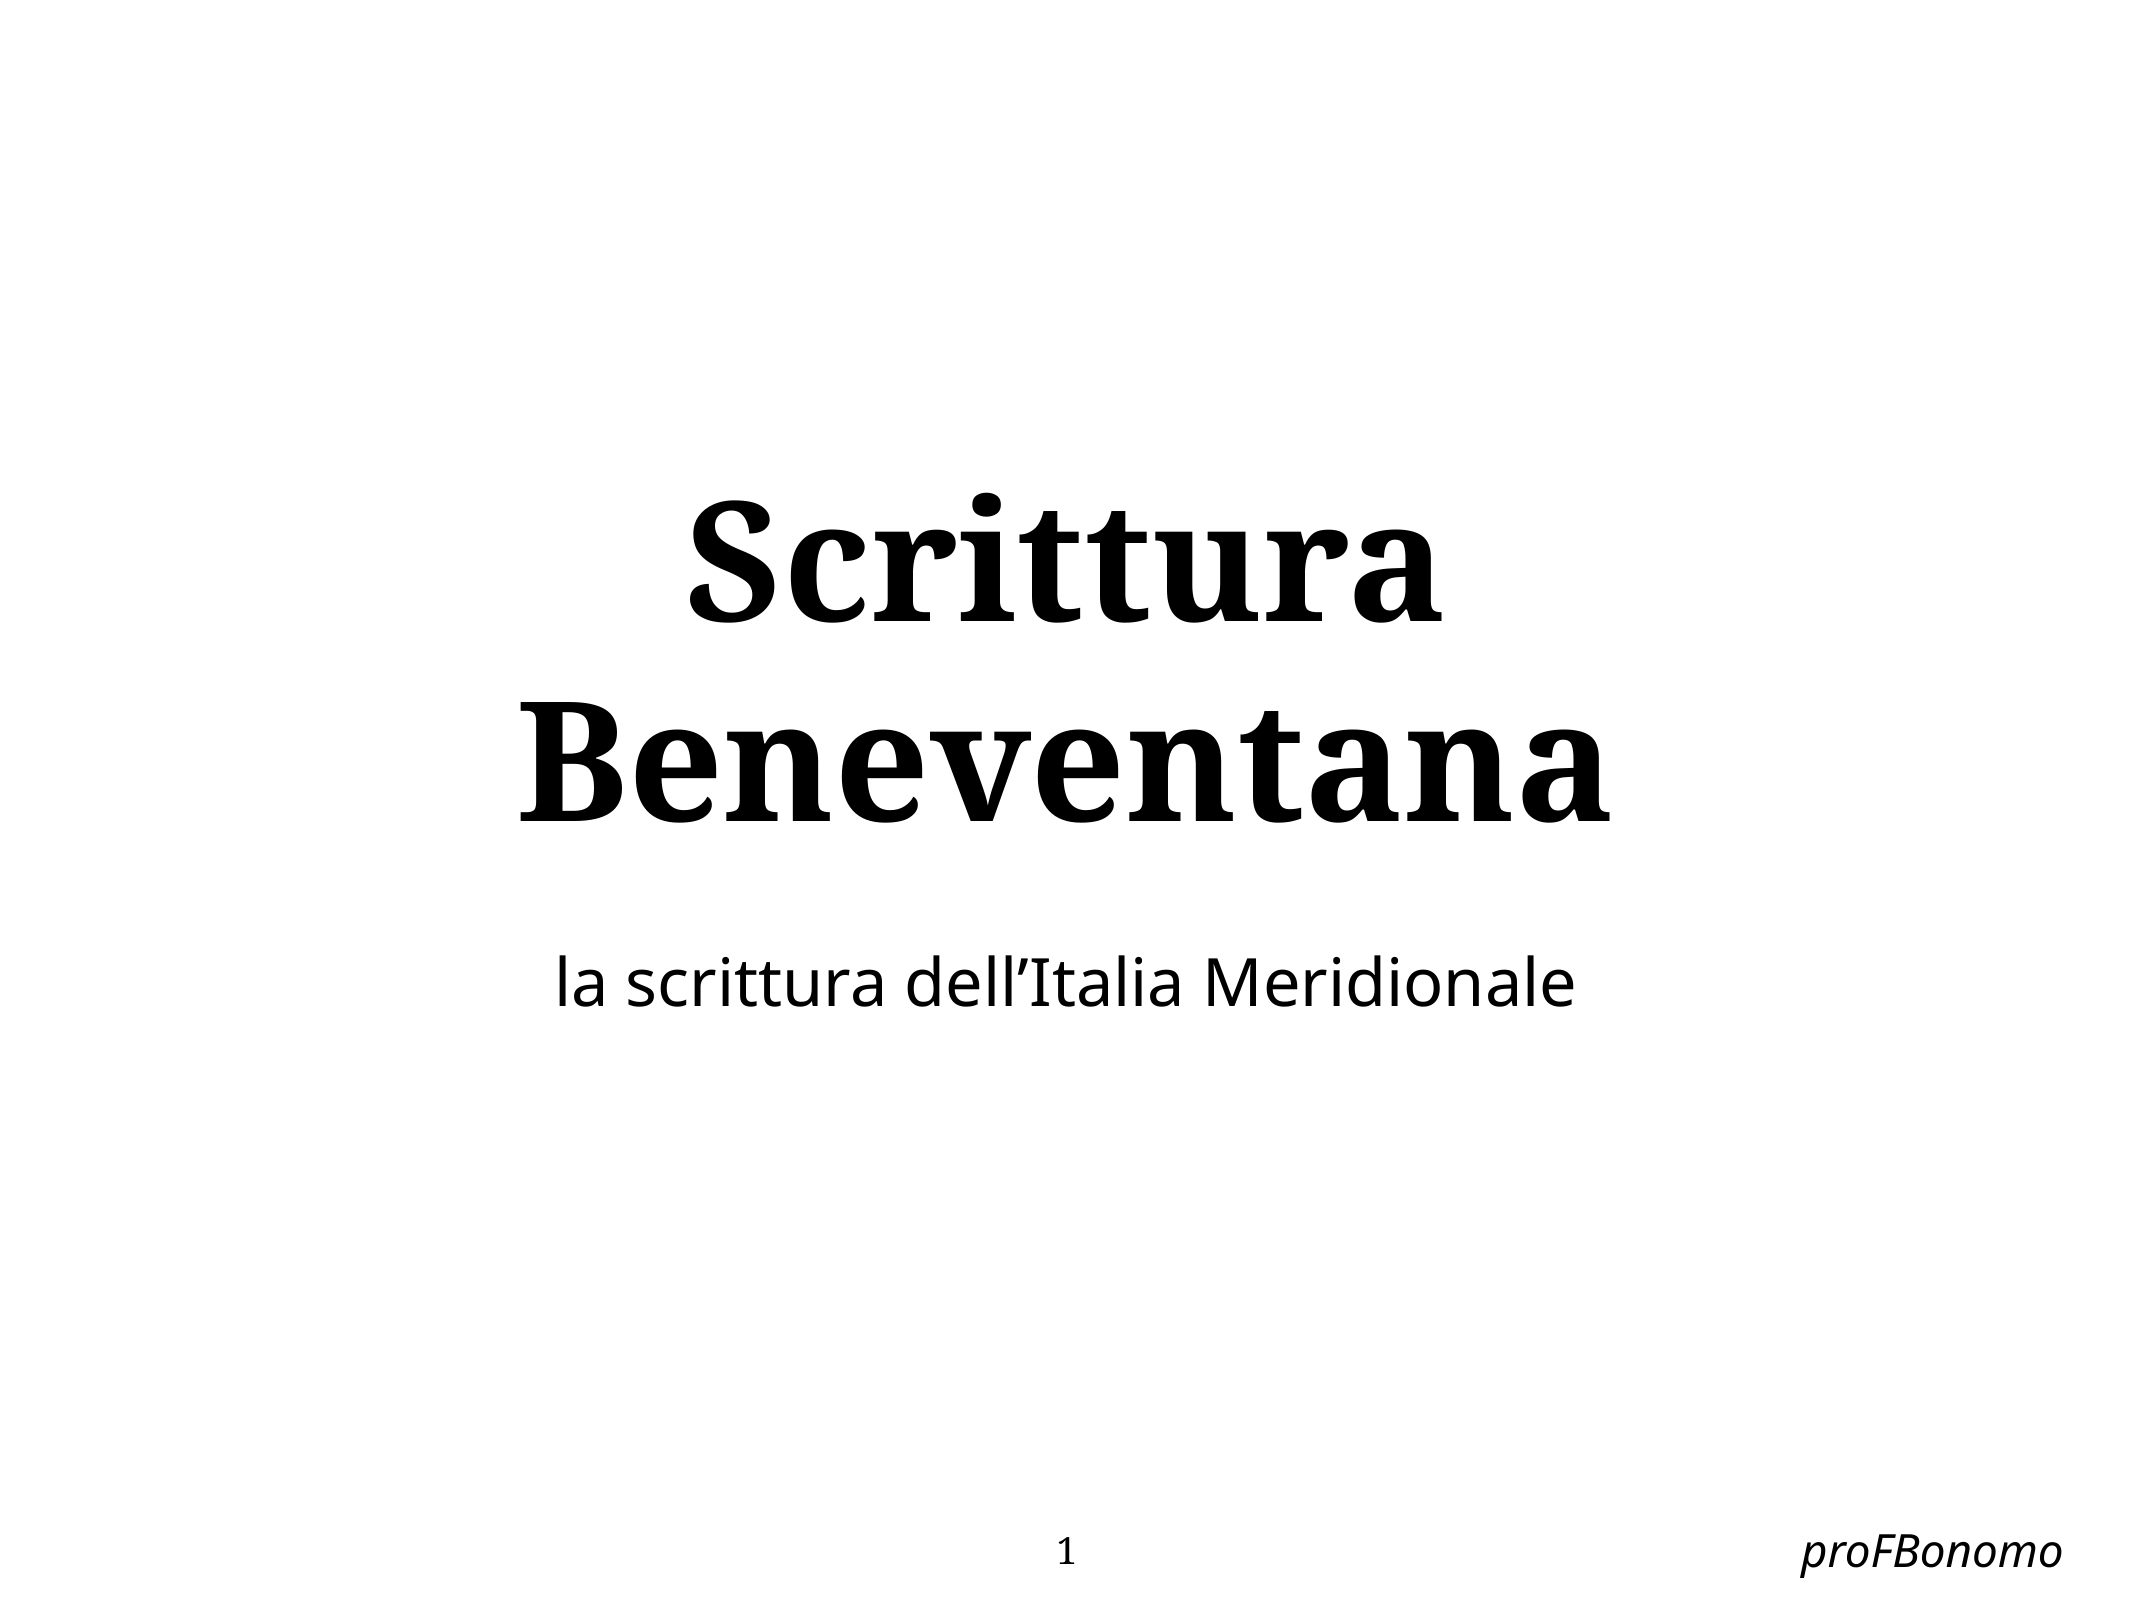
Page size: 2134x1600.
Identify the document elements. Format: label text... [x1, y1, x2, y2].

title Scrittura Beneventana [207, 321, 1926, 864]
subtitle la scrittura dell’Italia Meridionale [207, 930, 1926, 1118]
slide_number 1 [1047, 1518, 1084, 1580]
text_box proFBonomo [1792, 1513, 2073, 1585]
